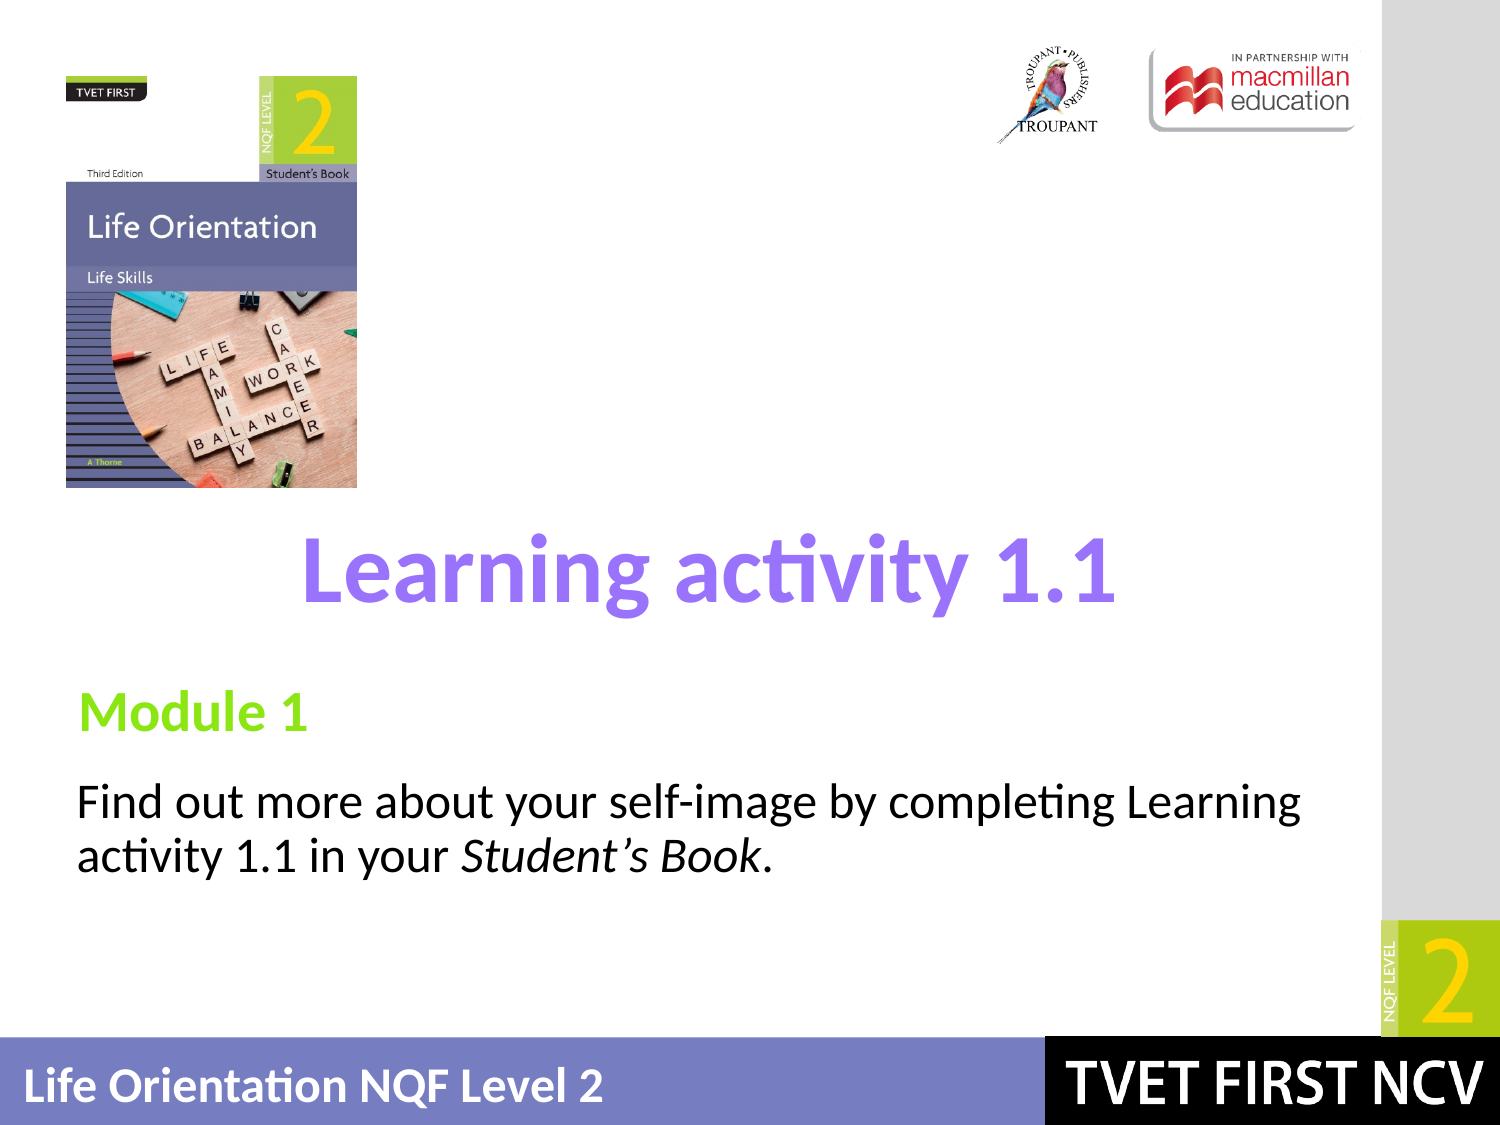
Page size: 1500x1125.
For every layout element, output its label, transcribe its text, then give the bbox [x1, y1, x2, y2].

picture [66, 76, 357, 488]
picture [1381, 920, 1500, 1037]
picture [994, 42, 1361, 147]
list Module 1 [63, 673, 1361, 764]
list Find out more about your self-image by completing Learning activity 1.1 in your Student’s Book. [61, 768, 1361, 950]
picture [1065, 1050, 1484, 1120]
title Learning activity 1.1 [61, 510, 1360, 749]
